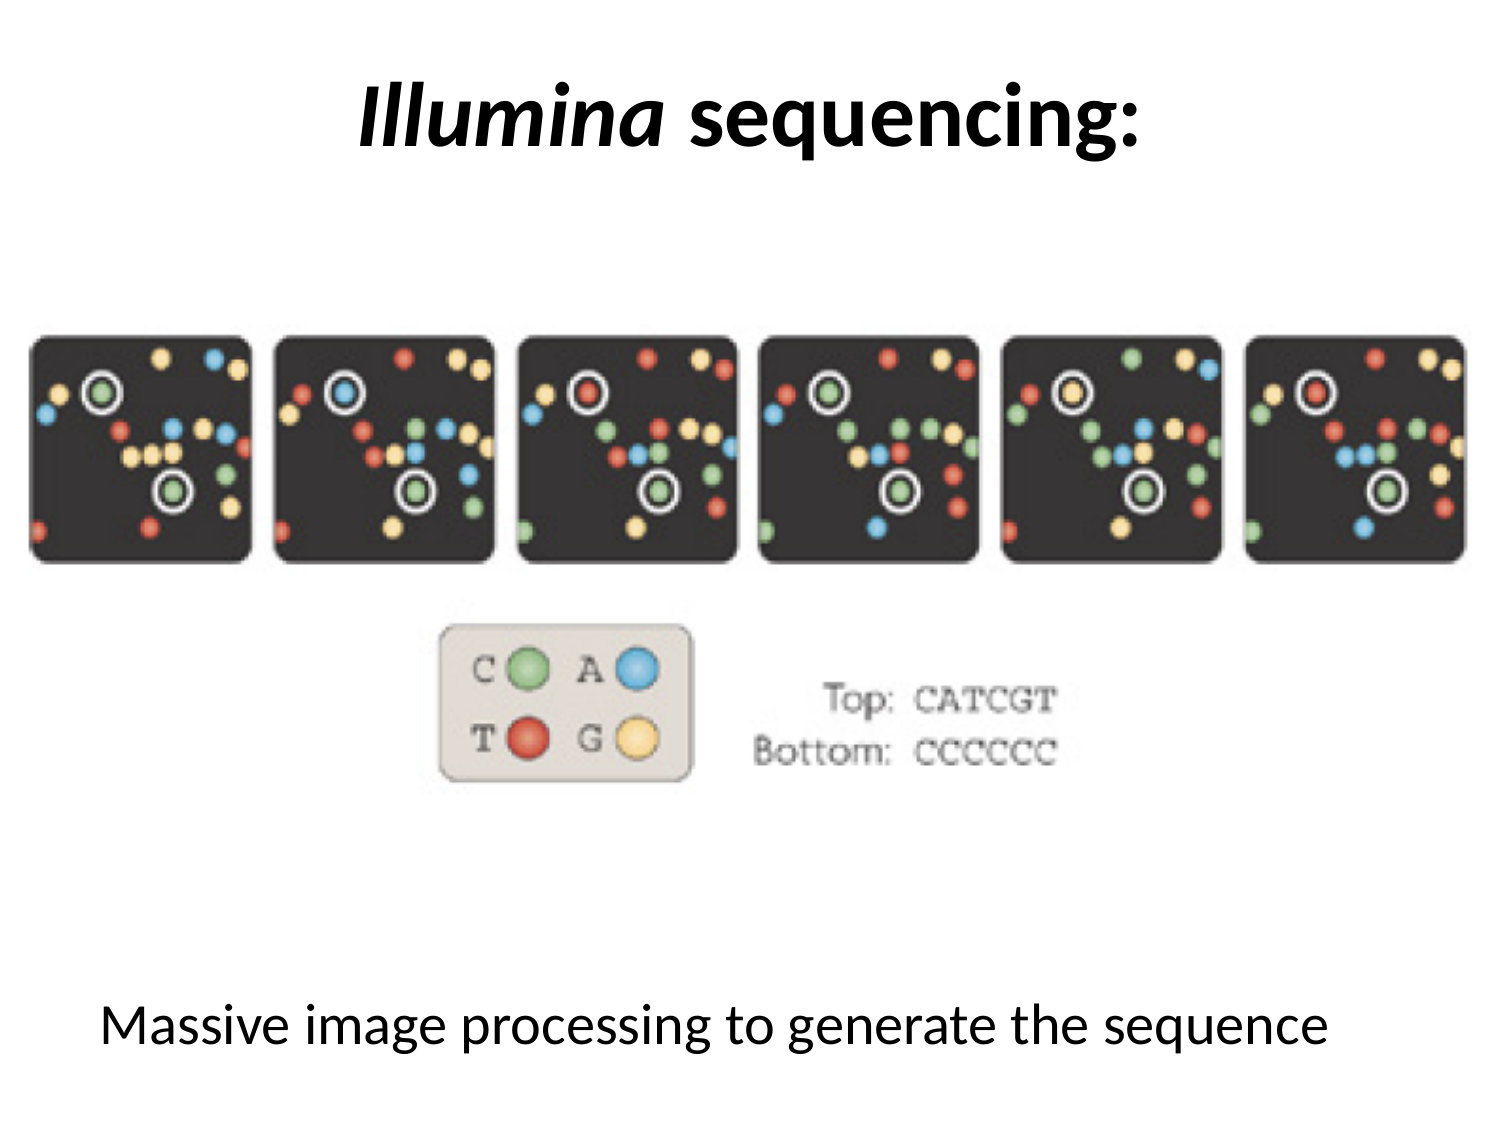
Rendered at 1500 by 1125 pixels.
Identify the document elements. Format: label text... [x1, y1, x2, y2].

picture [18, 324, 1472, 800]
title Illumina sequencing: [75, 30, 1425, 190]
text_box Massive image processing to generate the sequence [84, 978, 1345, 1064]
